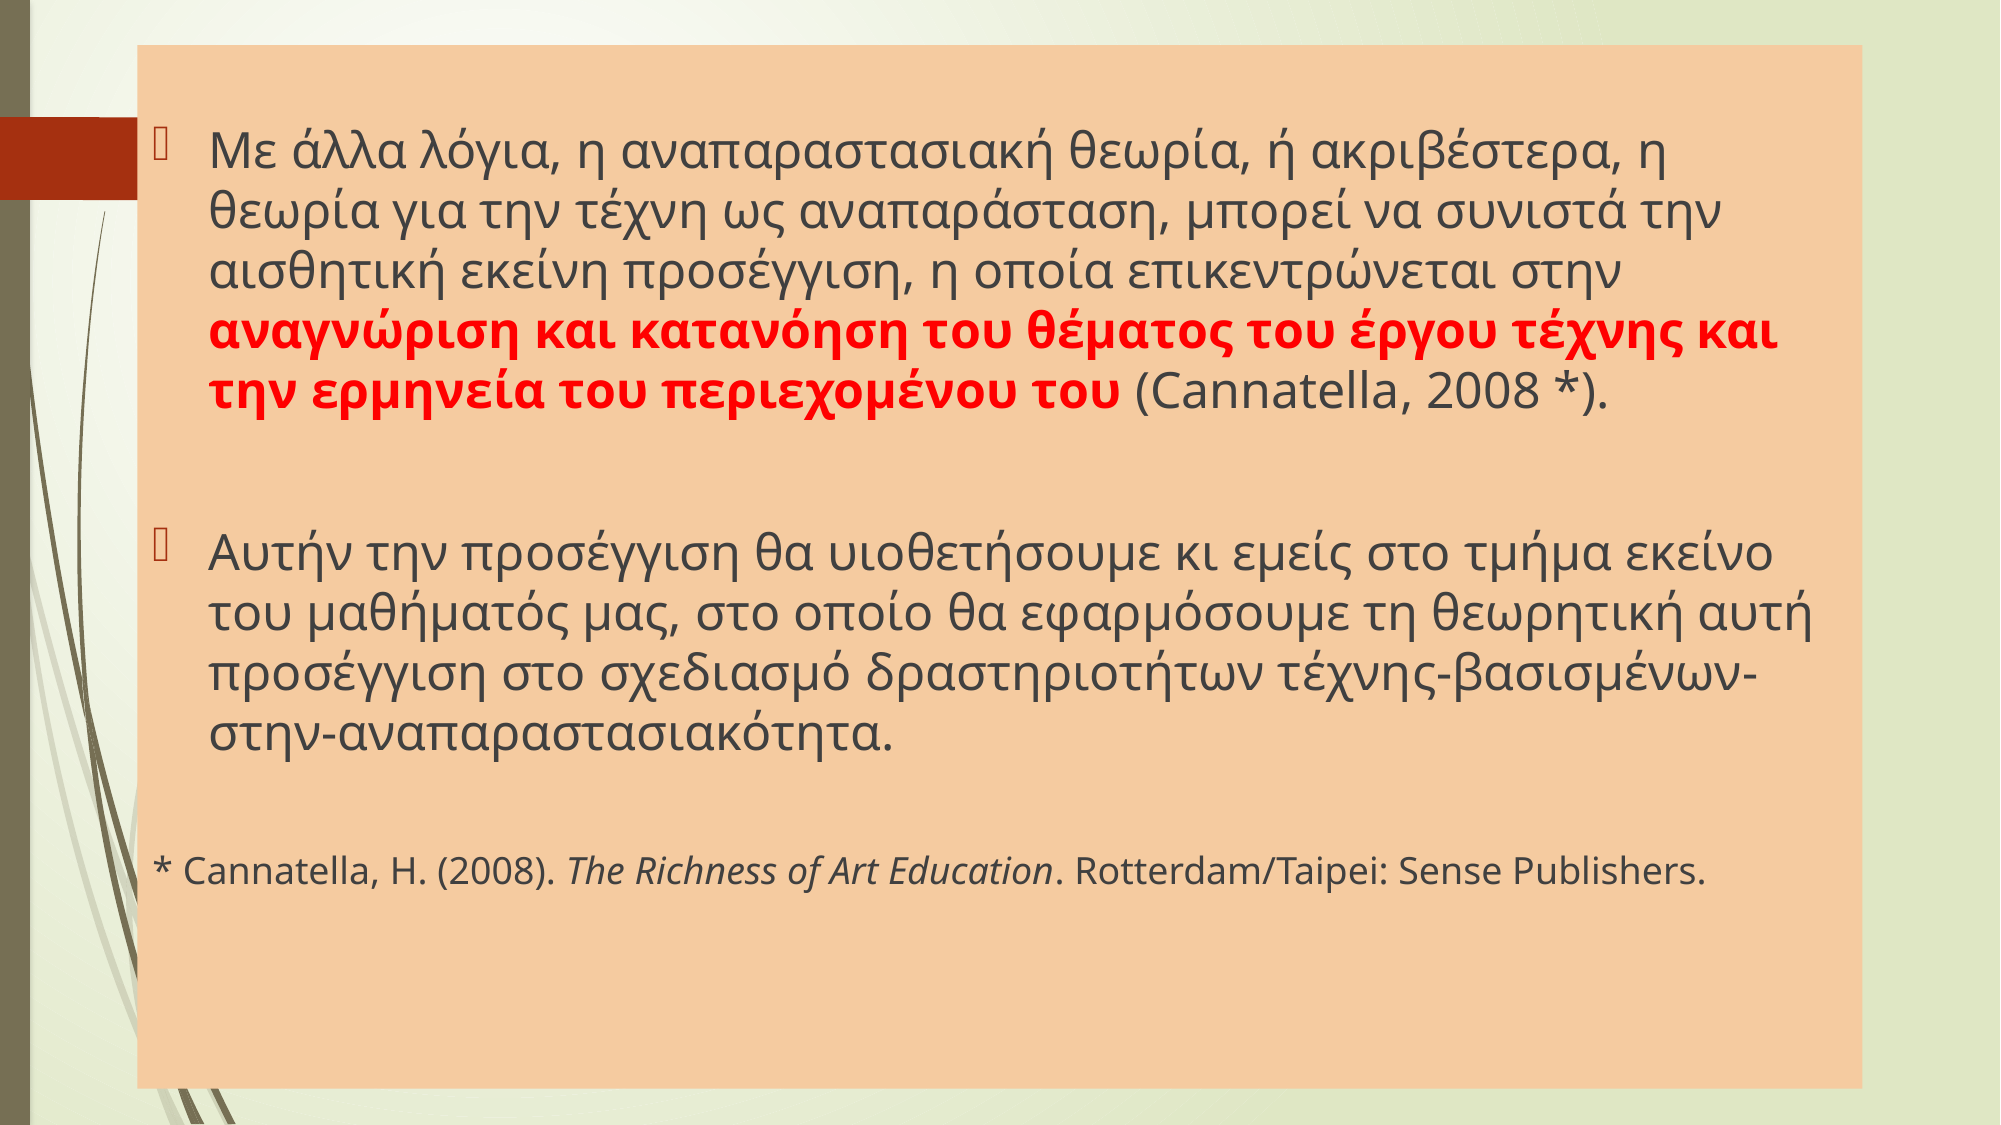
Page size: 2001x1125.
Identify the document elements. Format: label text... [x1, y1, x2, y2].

list Με άλλα λόγια, η αναπαραστασιακή θεωρία, ή ακριβέστερα, η θεωρία για την τέχνη ως αναπαράσταση, μπορεί να συνιστά την αισθητική εκείνη προσέγγιση, η οποία επικεντρώνεται στην αναγνώριση και κατανόηση του θέματος του έργου τέχνης και την ερμηνεία του περιεχομένου του (Cannatella, 2008 *). Αυτήν την προσέγγιση θα υιοθετήσουμε κι εμείς στο τμήμα εκείνο του μαθήματός μας, στο οποίο θα εφαρμόσουμε τη θεωρητική αυτή προσέγγιση στο σχεδιασμό δραστηριοτήτων τέχνης-βασισμένων-στην-αναπαραστασιακότητα. * Cannatella, H. (2008). The Richness of Art Education. Rotterdam/Taipei: Sense Publishers. [137, 45, 1863, 1089]
